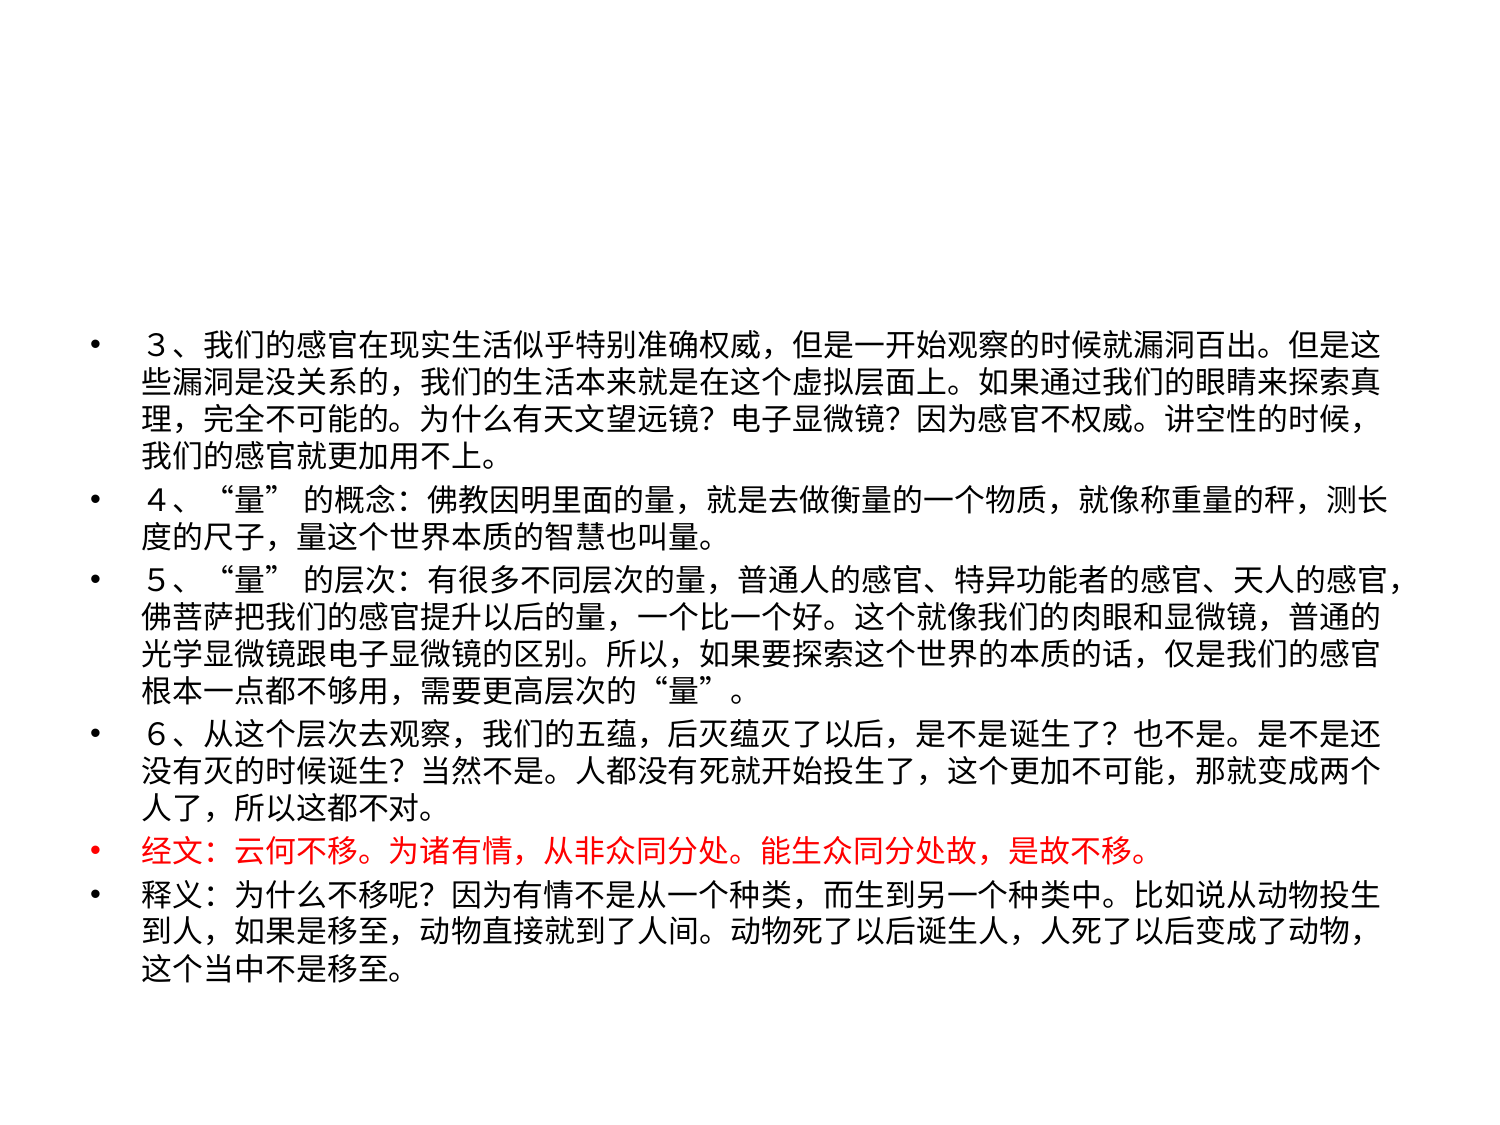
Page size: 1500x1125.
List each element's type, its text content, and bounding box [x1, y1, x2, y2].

list ３、我们的感官在现实生活似乎特别准确权威，但是一开始观察的时候就漏洞百出。但是这些漏洞是没关系的，我们的生活本来就是在这个虚拟层面上。如果通过我们的眼睛来探索真理，完全不可能的。为什么有天文望远镜？电子显微镜？因为感官不权威。讲空性的时候，我们的感官就更加用不上。 ４、“量” 的概念：佛教因明里面的量，就是去做衡量的一个物质，就像称重量的秤，测长度的尺子，量这个世界本质的智慧也叫量。 ５、“量” 的层次：有很多不同层次的量，普通人的感官、特异功能者的感官、天人的感官，佛菩萨把我们的感官提升以后的量，一个比一个好。这个就像我们的肉眼和显微镜，普通的光学显微镜跟电子显微镜的区别。所以，如果要探索这个世界的本质的话，仅是我们的感官根本一点都不够用，需要更高层次的“量”。 ６、从这个层次去观察，我们的五蕴，后灭蕴灭了以后，是不是诞生了？也不是。是不是还没有灭的时候诞生？当然不是。人都没有死就开始投生了，这个更加不可能，那就变成两个人了，所以这都不对。 经文：云何不移。为诸有情，从非众同分处。能生众同分处故，是故不移。 释义：为什么不移呢？因为有情不是从一个种类，而生到另一个种类中。比如说从动物投生到人，如果是移至，动物直接就到了人间。动物死了以后诞生人，人死了以后变成了动物，这个当中不是移至。 [75, 262, 1425, 1005]
